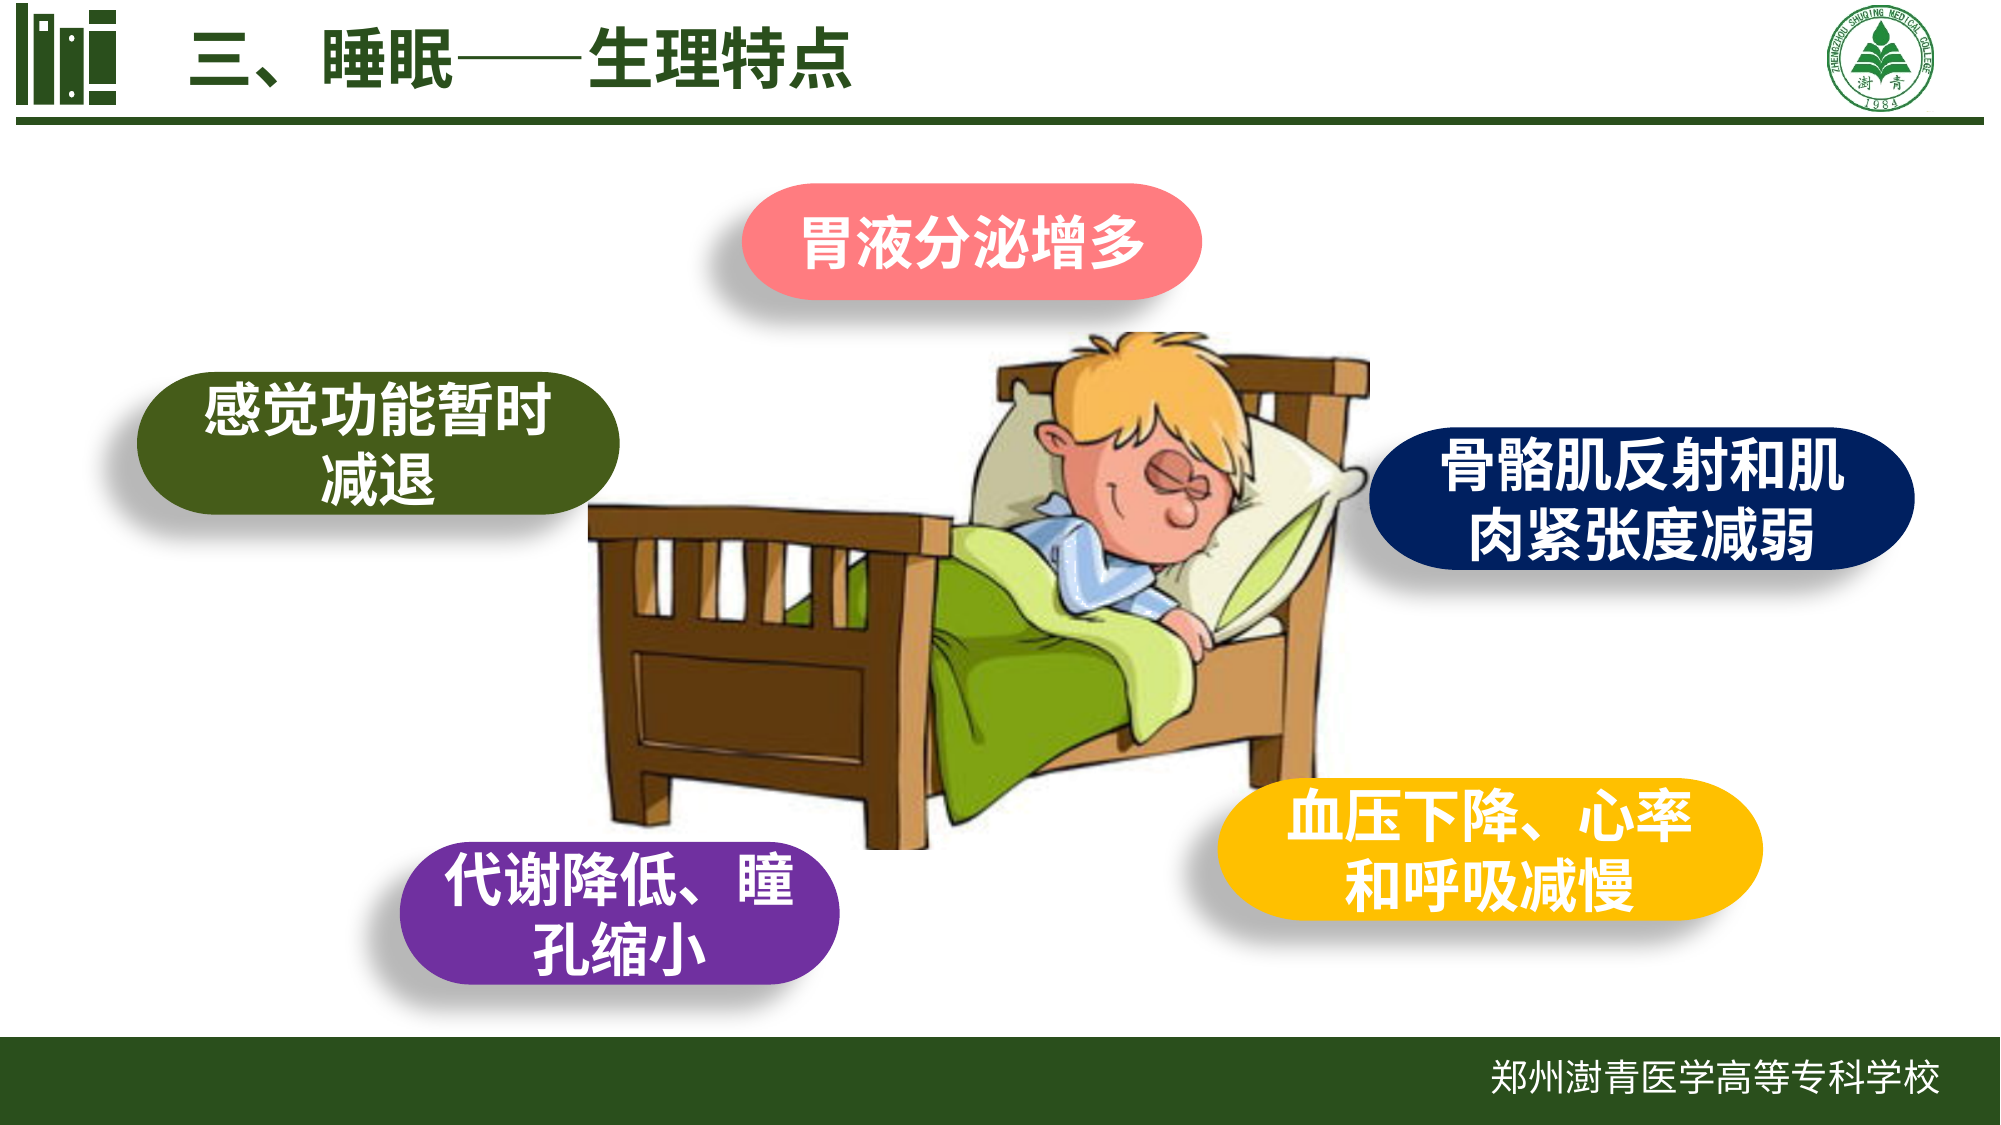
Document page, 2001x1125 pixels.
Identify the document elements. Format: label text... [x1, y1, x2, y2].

picture [554, 307, 1370, 850]
text_box 感觉功能暂时减退 [135, 370, 554, 516]
picture [1827, 5, 1934, 112]
text_box 代谢降低、瞳孔缩小 [398, 840, 841, 986]
text_box 胃液分泌增多 [740, 182, 1204, 302]
list 三、睡眠——生理特点 [171, 9, 1451, 104]
text_box 郑州澍青医学高等专科学校 [1431, 1046, 2000, 1116]
text_box 血压下降、心率和呼吸减慢 [1216, 777, 1765, 922]
text_box 骨骼肌反射和肌肉紧张度减弱 [1370, 426, 1916, 571]
